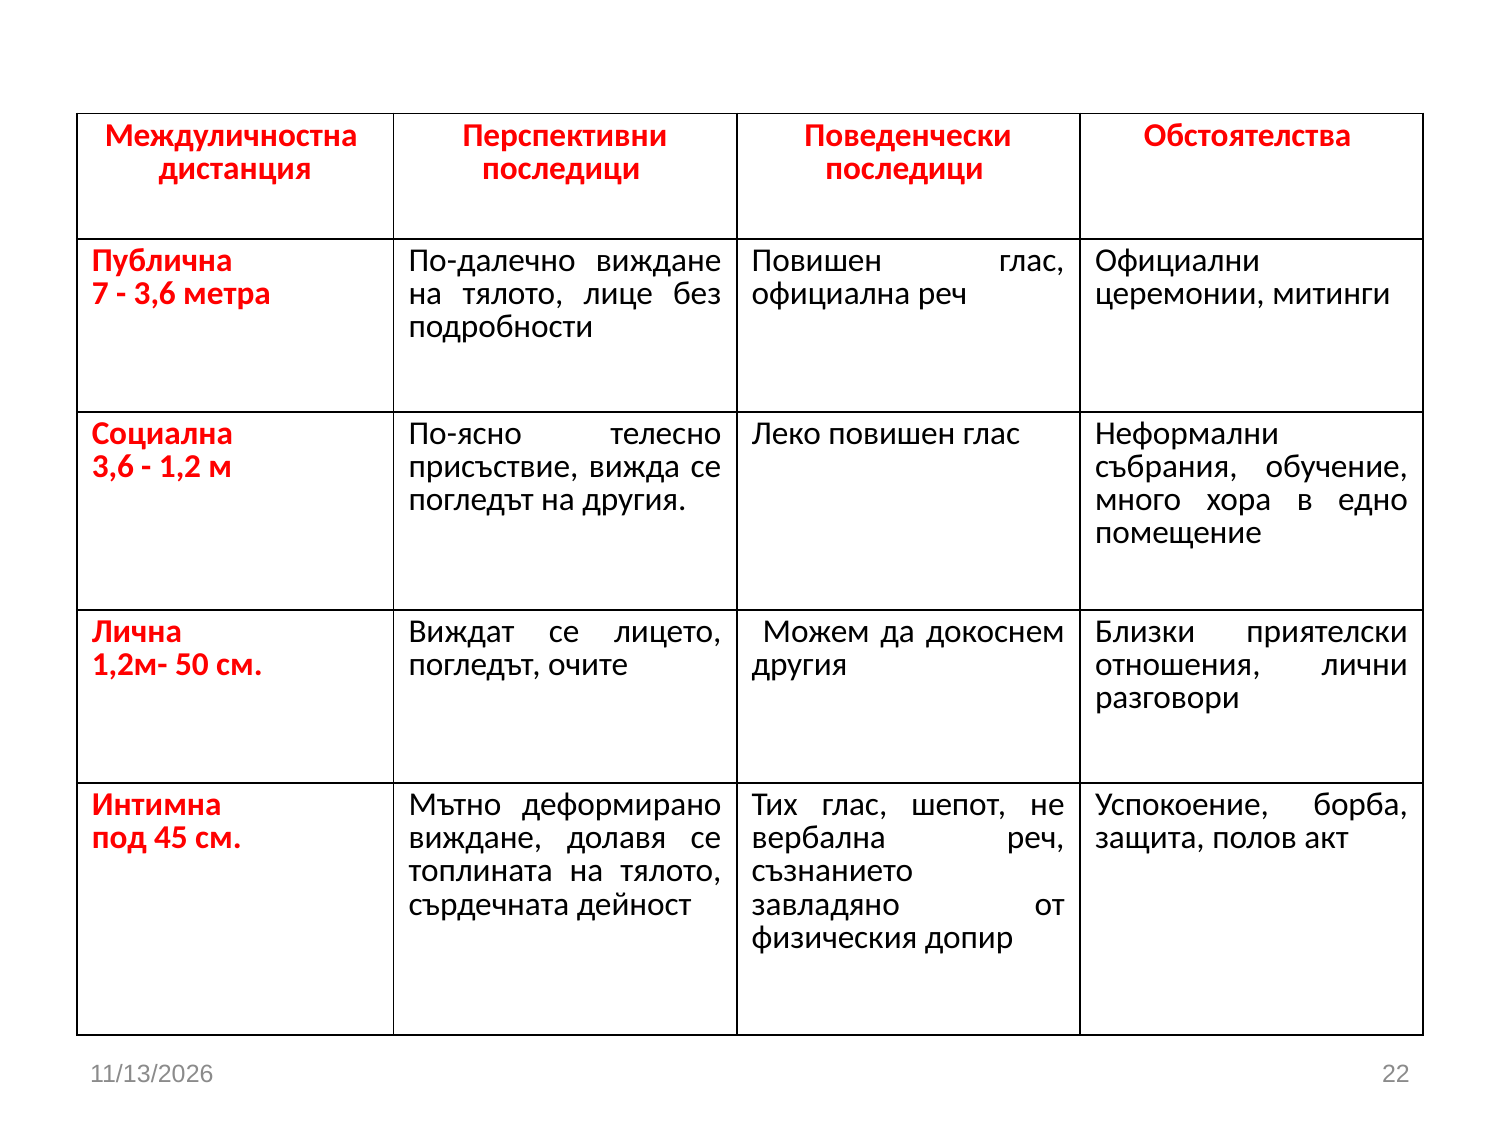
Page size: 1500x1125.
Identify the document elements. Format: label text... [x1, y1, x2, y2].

table_header Обстоятелства [1081, 114, 1422, 238]
table_cell Интимна под 45 см. [78, 784, 393, 1034]
slide_number 22 [1074, 1042, 1425, 1103]
table_cell Неформални събрания, обучение, много хора в едно помещение [1081, 413, 1422, 609]
table_cell Повишен глас, официална реч [738, 240, 1079, 411]
table_cell Официални церемонии, митинги [1081, 240, 1422, 411]
table_cell Можем да докоснем другия [738, 611, 1079, 782]
table_cell Леко повишен глас [738, 413, 1079, 609]
table_cell Мътно деформирано виждане, долавя се топлината на тялото, сърдечната дейност [394, 784, 736, 1034]
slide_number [75, 1042, 425, 1103]
table_cell Тих глас, шепот, не вербална реч, съзнанието завладяно от физическия допир [738, 784, 1079, 1034]
table_cell Публична 7 - 3,6 метра [78, 240, 393, 411]
table_cell Социална 3,6 - 1,2 м [78, 413, 393, 609]
table_header Междуличностна дистанция [78, 114, 393, 238]
table_header Поведенчески последици [738, 114, 1079, 238]
table_cell По-далечно виждане на тялото, лице без подробности [394, 240, 736, 411]
table_cell По-ясно телесно присъствие, вижда се погледът на другия. [394, 413, 736, 609]
table_cell Близки приятелски отношения, лични разговори [1081, 611, 1422, 782]
table_cell Виждат се лицето, погледът, очите [394, 611, 736, 782]
table_cell Успокоение, борба, защита, полов акт [1081, 784, 1422, 1034]
table_header Перспективни последици [394, 114, 736, 238]
table_cell Лична 1,2м- 50 см. [78, 611, 393, 782]
